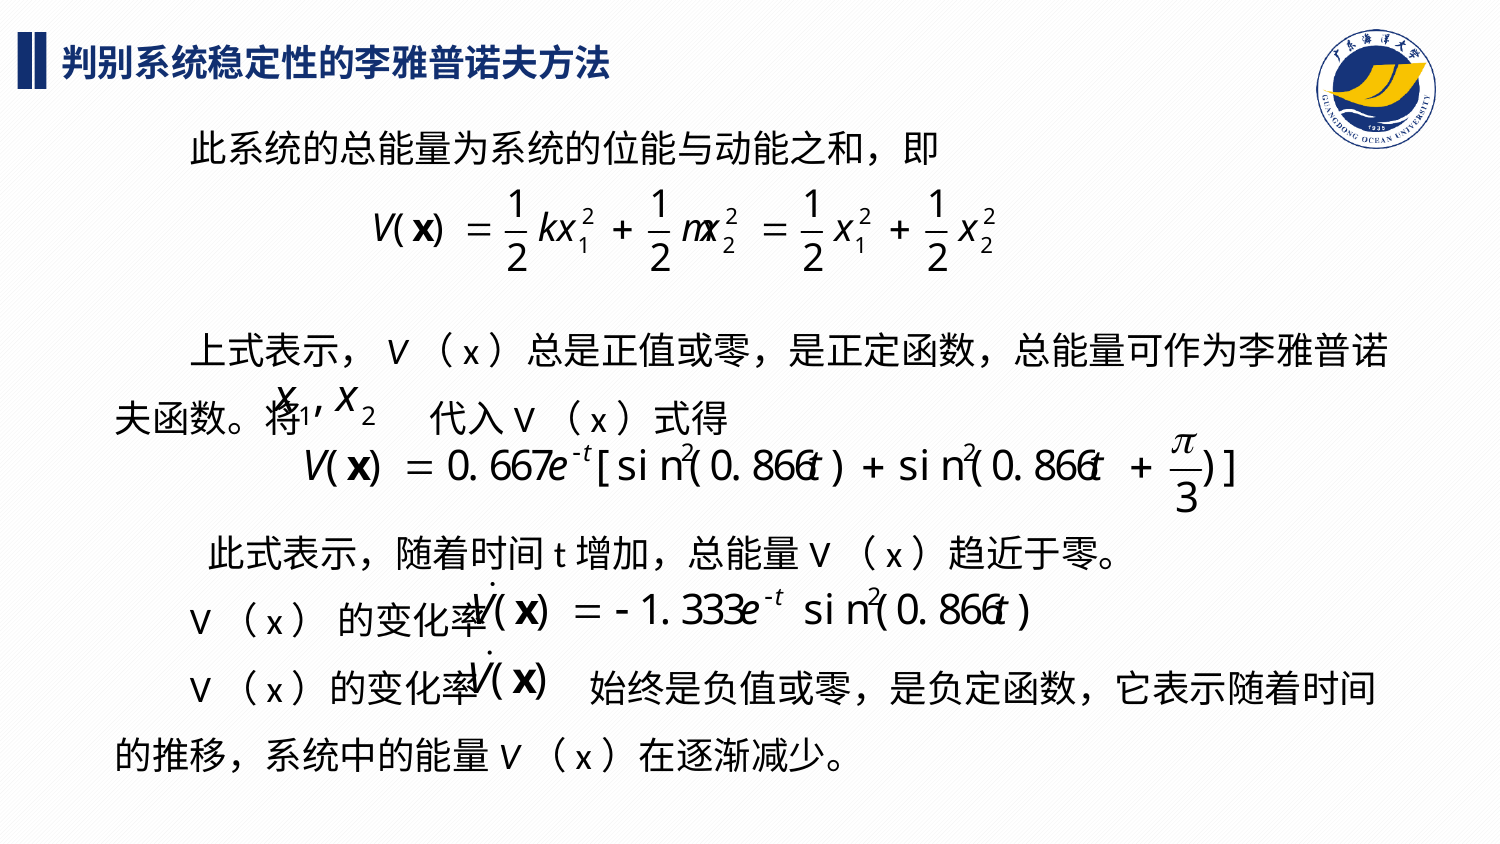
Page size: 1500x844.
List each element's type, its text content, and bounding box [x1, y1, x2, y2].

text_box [472, 575, 1040, 639]
text_box 判别系统稳定性的李雅普诺夫方法 [41, 32, 632, 135]
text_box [468, 647, 555, 709]
text_box [16, 30, 32, 91]
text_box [373, 177, 1002, 281]
picture [1316, 29, 1437, 149]
text_box [32, 30, 48, 91]
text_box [267, 362, 384, 434]
text_box 此系统的总能量为系统的位能与动能之和，即 上式表示，V（x）总是正值或零，是正定函数，总能量可作为李雅普诺夫函数。将 代入V（x）式得 此式表示，随着时间t增加，总能量V（x）趋近于零。 V（x） 的变化率 V（x）的变化率 始终是负值或零，是负定函数，它表示随着时间的推移，系统中的能量V（x）在逐渐减少。 [100, 94, 1412, 785]
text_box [304, 409, 1245, 523]
